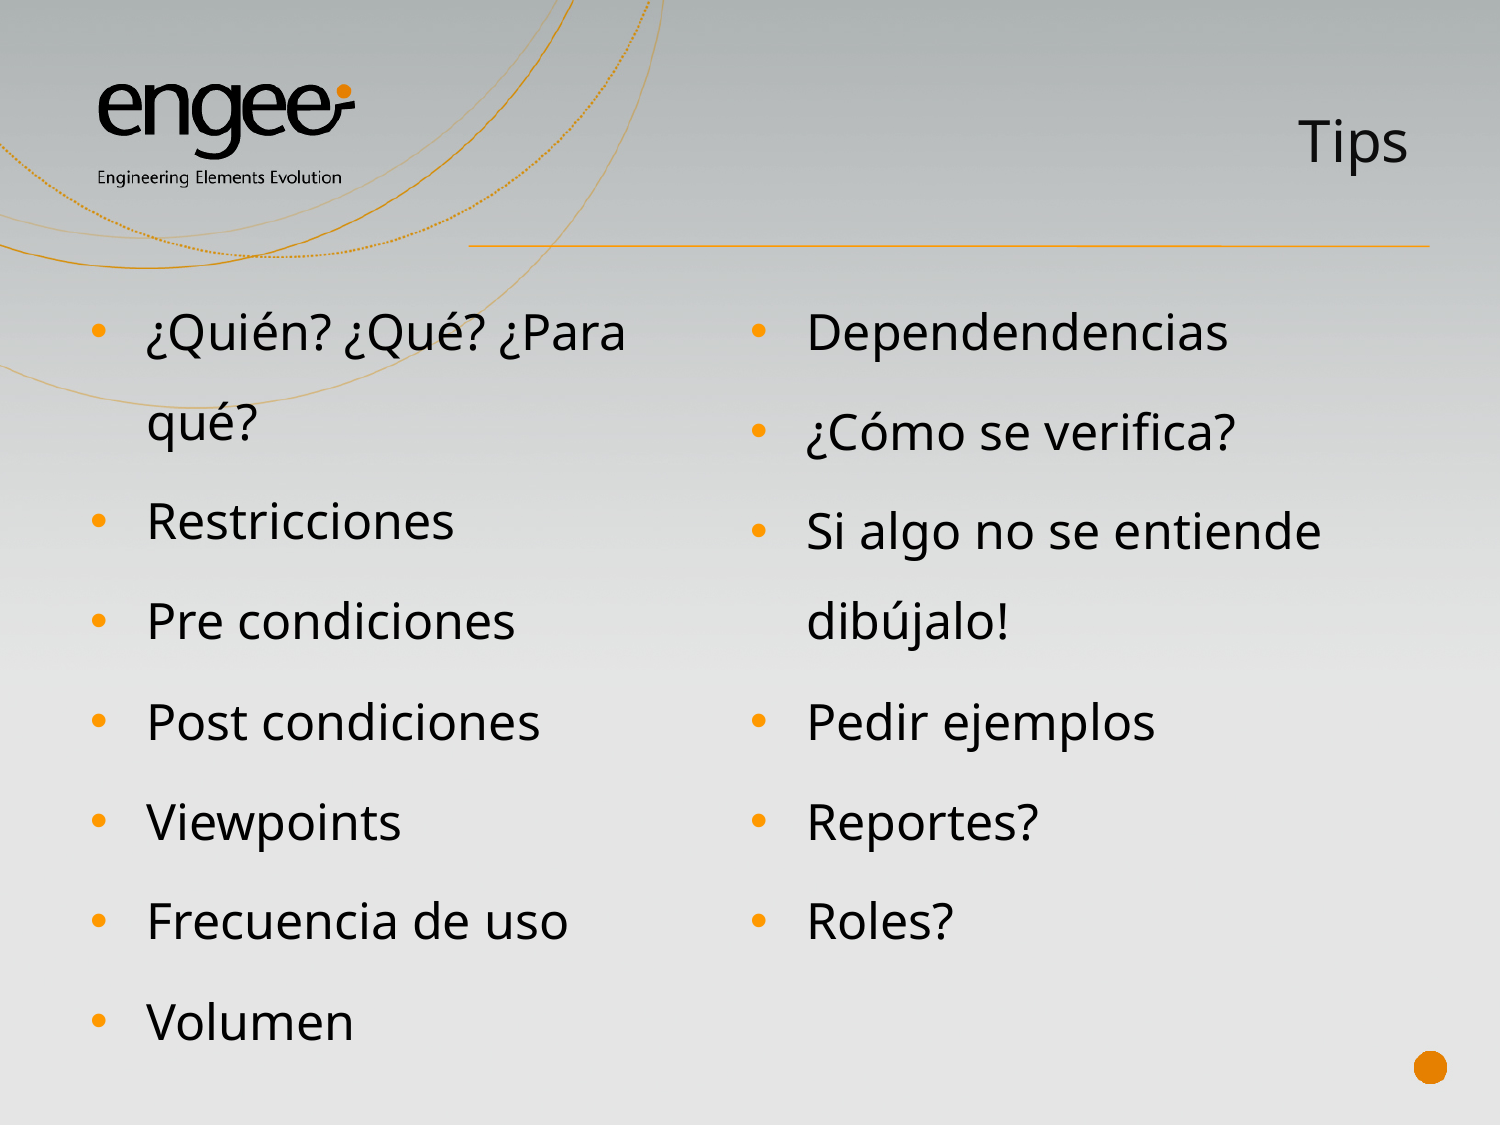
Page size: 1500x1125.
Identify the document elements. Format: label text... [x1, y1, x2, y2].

title Tips [480, 45, 1425, 233]
list ¿Quién? ¿Qué? ¿Para qué? Restricciones Pre condiciones Post condiciones Viewpoints Frecuencia de uso Volumen Dependendencias ¿Cómo se verifica? Si algo no se entiende dibújalo! Pedir ejemplos Reportes? Roles? [75, 262, 1425, 1071]
picture [0, 0, 1500, 1125]
